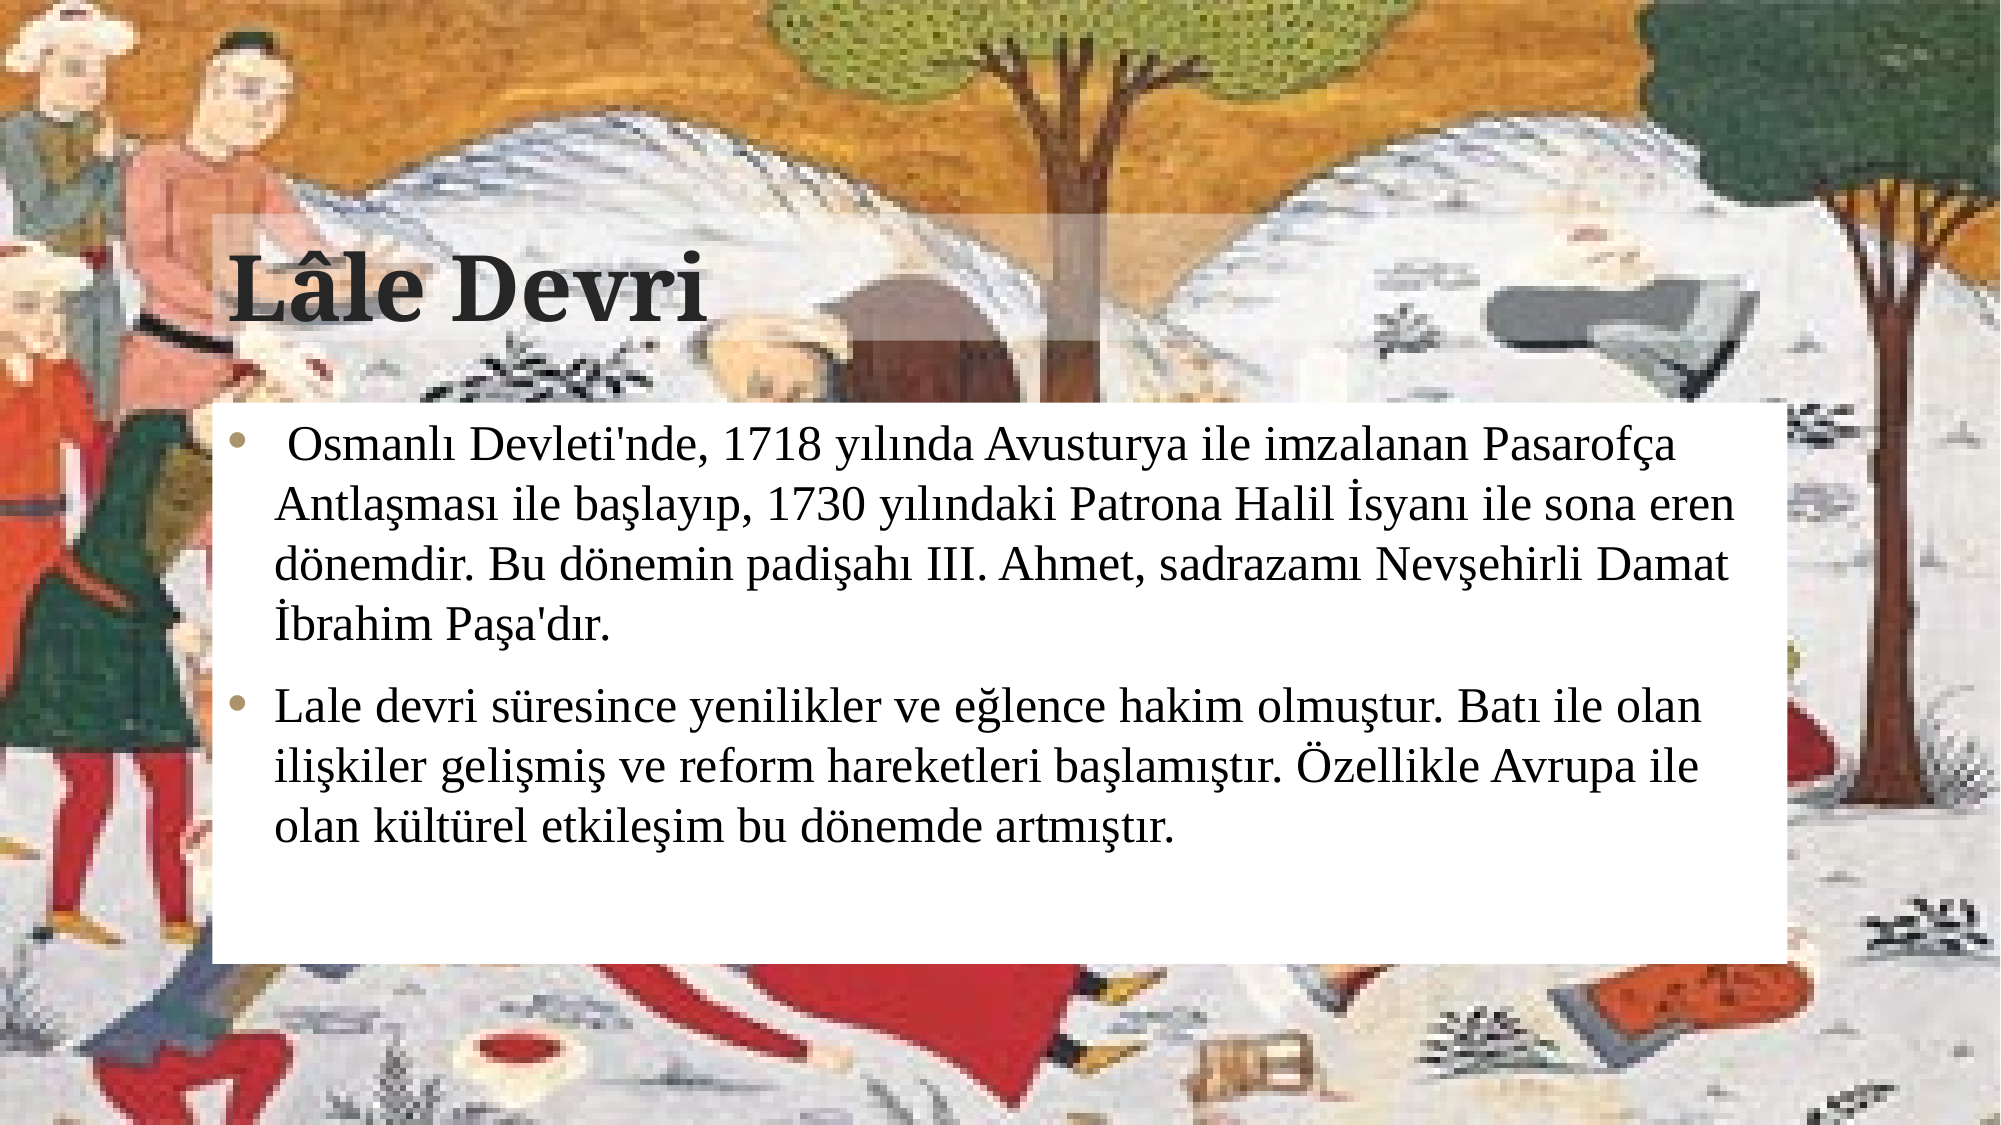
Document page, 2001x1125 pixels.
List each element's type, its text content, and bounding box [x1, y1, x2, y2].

title Lâle Devri [212, 195, 1788, 375]
picture [0, 0, 2001, 1125]
list Osmanlı Devleti'nde, 1718 yılında Avusturya ile imzalanan Pasarofça Antlaşması ile başlayıp, 1730 yılındaki Patrona Halil İsyanı ile sona eren dönemdir. Bu dönemin padişahı III. Ahmet, sadrazamı Nevşehirli Damat İbrahim Paşa'dır. Lale devri süresince yenilikler ve eğlence hakim olmuştur. Batı ile olan ilişkiler gelişmiş ve reform hareketleri başlamıştır. Özellikle Avrupa ile olan kültürel etkileşim bu dönemde artmıştır. [212, 402, 1788, 964]
